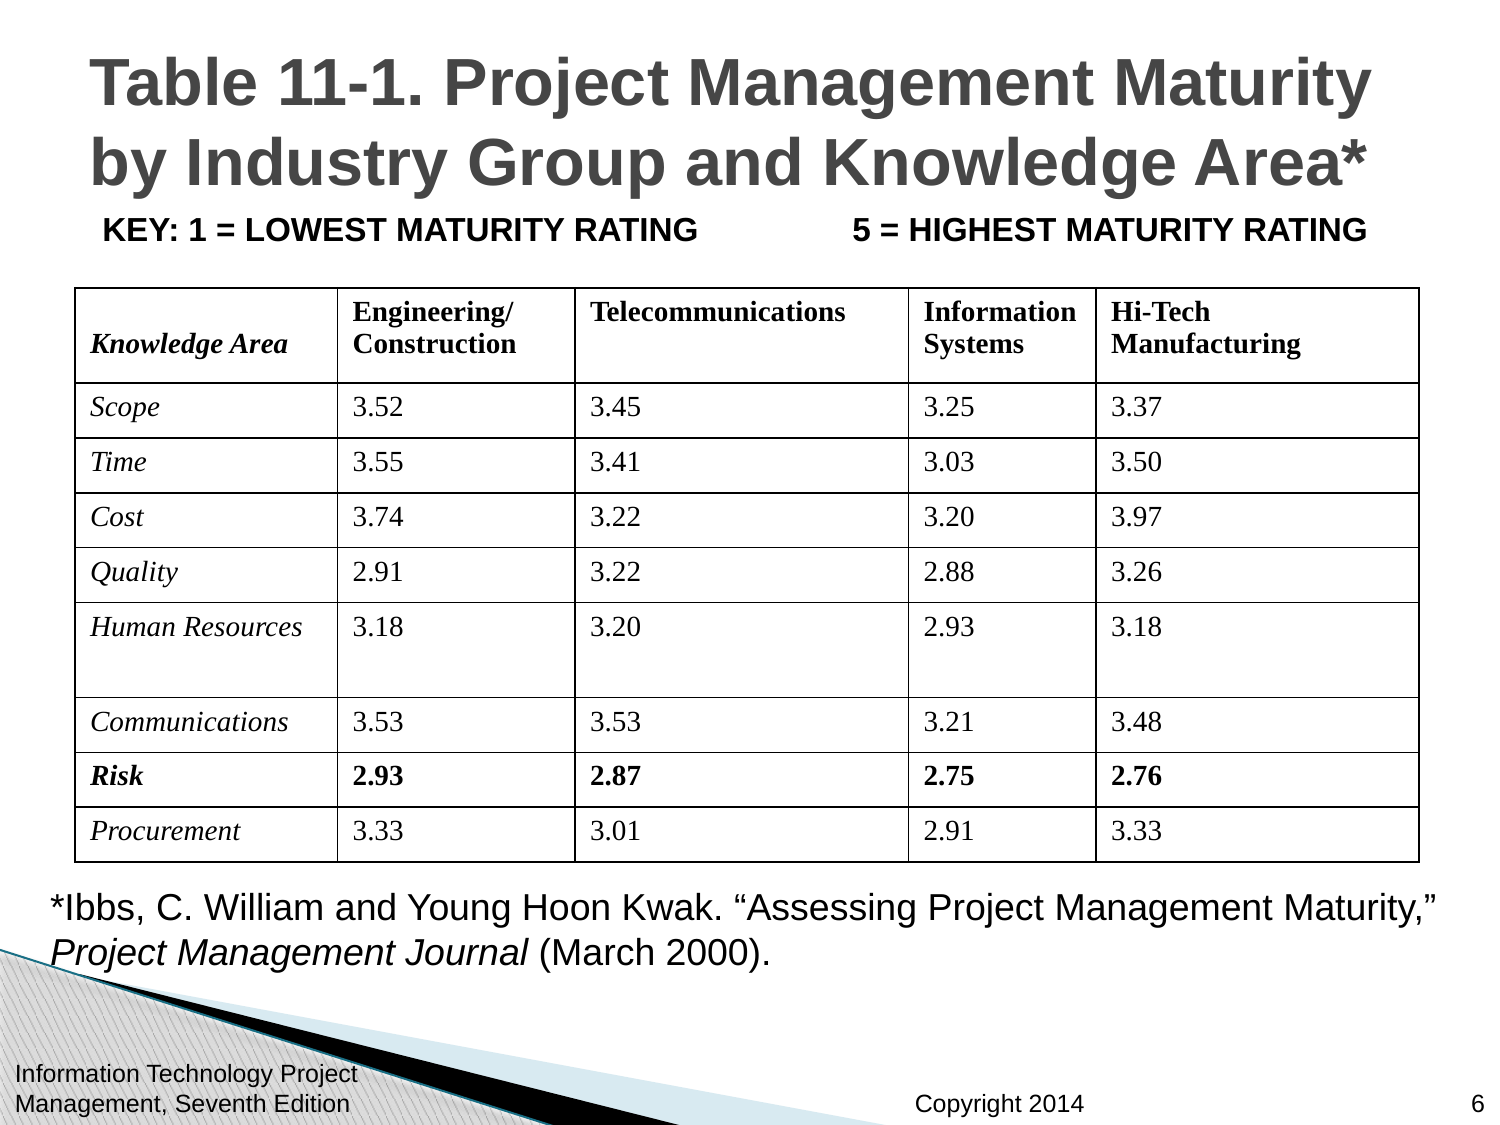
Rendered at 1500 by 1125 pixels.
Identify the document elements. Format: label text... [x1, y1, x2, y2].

table_cell Quality [76, 548, 337, 602]
table_cell Time [76, 439, 337, 492]
table_cell Risk [76, 753, 337, 806]
slide_number 6 [1408, 1065, 1500, 1125]
table_cell 2.75 [909, 753, 1095, 806]
table_cell Human Resources [76, 603, 337, 697]
table_cell Cost [76, 494, 337, 547]
table_cell Procurement [76, 808, 337, 861]
table_cell 3.53 [338, 698, 574, 752]
table_cell 3.37 [1097, 384, 1418, 437]
table_cell 2.88 [909, 548, 1095, 602]
table_cell 3.55 [338, 439, 574, 492]
table_header Telecommunications [576, 289, 908, 382]
table_cell 3.18 [338, 603, 574, 697]
table_cell 2.87 [576, 753, 908, 806]
table_cell 3.41 [576, 439, 908, 492]
table_cell 2.76 [1097, 753, 1418, 806]
table_cell 3.20 [576, 603, 908, 697]
table_cell 3.33 [338, 808, 574, 861]
table_cell 3.22 [576, 548, 908, 602]
table_cell 3.33 [1097, 808, 1418, 861]
table_header Knowledge Area [76, 289, 337, 382]
table_header Information Systems [909, 289, 1095, 382]
table_cell 3.52 [338, 384, 574, 437]
table_cell 3.21 [909, 698, 1095, 752]
table_cell 3.22 [576, 494, 908, 547]
table_cell 3.01 [576, 808, 908, 861]
text_box KEY: 1 = LOWEST MATURITY RATING 5 = HIGHEST MATURITY RATING [87, 200, 1384, 255]
table_cell 3.18 [1097, 603, 1418, 697]
table_cell 2.93 [909, 603, 1095, 697]
text_box *Ibbs, C. William and Young Hoon Kwak. “Assessing Project Management Maturity,” Project Management Journal (March 2000). [35, 875, 1463, 980]
table_header Hi-Tech Manufacturing [1097, 289, 1418, 382]
table_header Engineering/ Construction [338, 289, 574, 382]
table_cell 3.74 [338, 494, 574, 547]
table_cell 3.53 [576, 698, 908, 752]
table_cell 2.93 [338, 753, 574, 806]
table_cell Scope [76, 384, 337, 437]
table_cell 3.45 [576, 384, 908, 437]
table_cell 3.03 [909, 439, 1095, 492]
table_cell Communications [76, 698, 337, 752]
table_cell 3.50 [1097, 439, 1418, 492]
table_cell 2.91 [909, 808, 1095, 861]
table_cell 3.97 [1097, 494, 1418, 547]
table_cell 2.91 [338, 548, 574, 602]
title Table 11-1. Project Management Maturity by Industry Group and Knowledge Area* [75, 24, 1425, 213]
table_cell 3.48 [1097, 698, 1418, 752]
footer Information Technology Project Management, Seventh Edition [0, 1065, 425, 1125]
table_cell 3.20 [909, 494, 1095, 547]
table_cell 3.25 [909, 384, 1095, 437]
table_cell 3.26 [1097, 548, 1418, 602]
